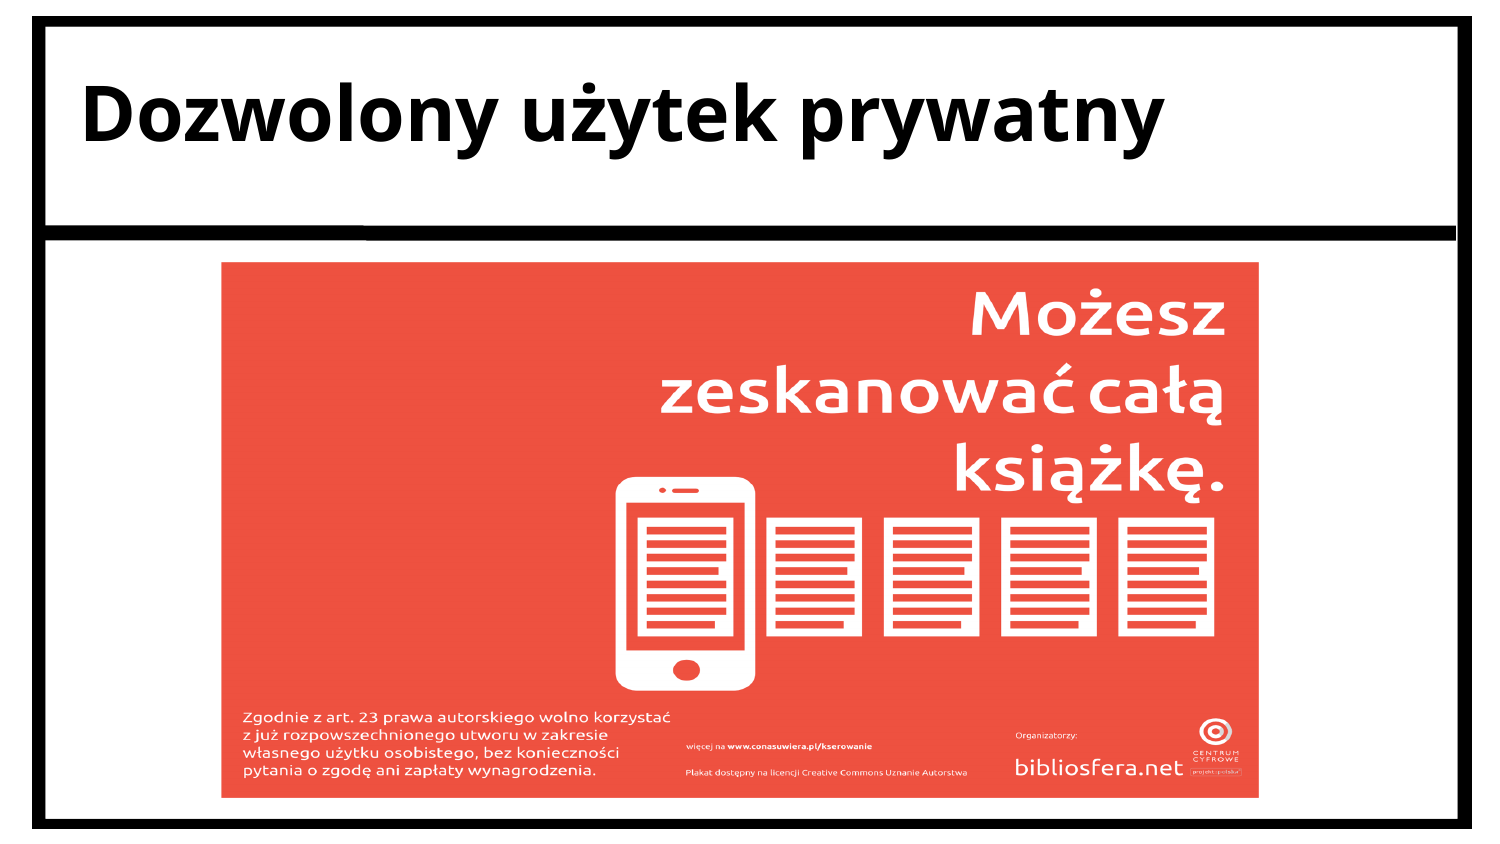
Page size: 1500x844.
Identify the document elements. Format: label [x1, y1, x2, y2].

list [221, 261, 1259, 798]
picture [32, 16, 1473, 830]
